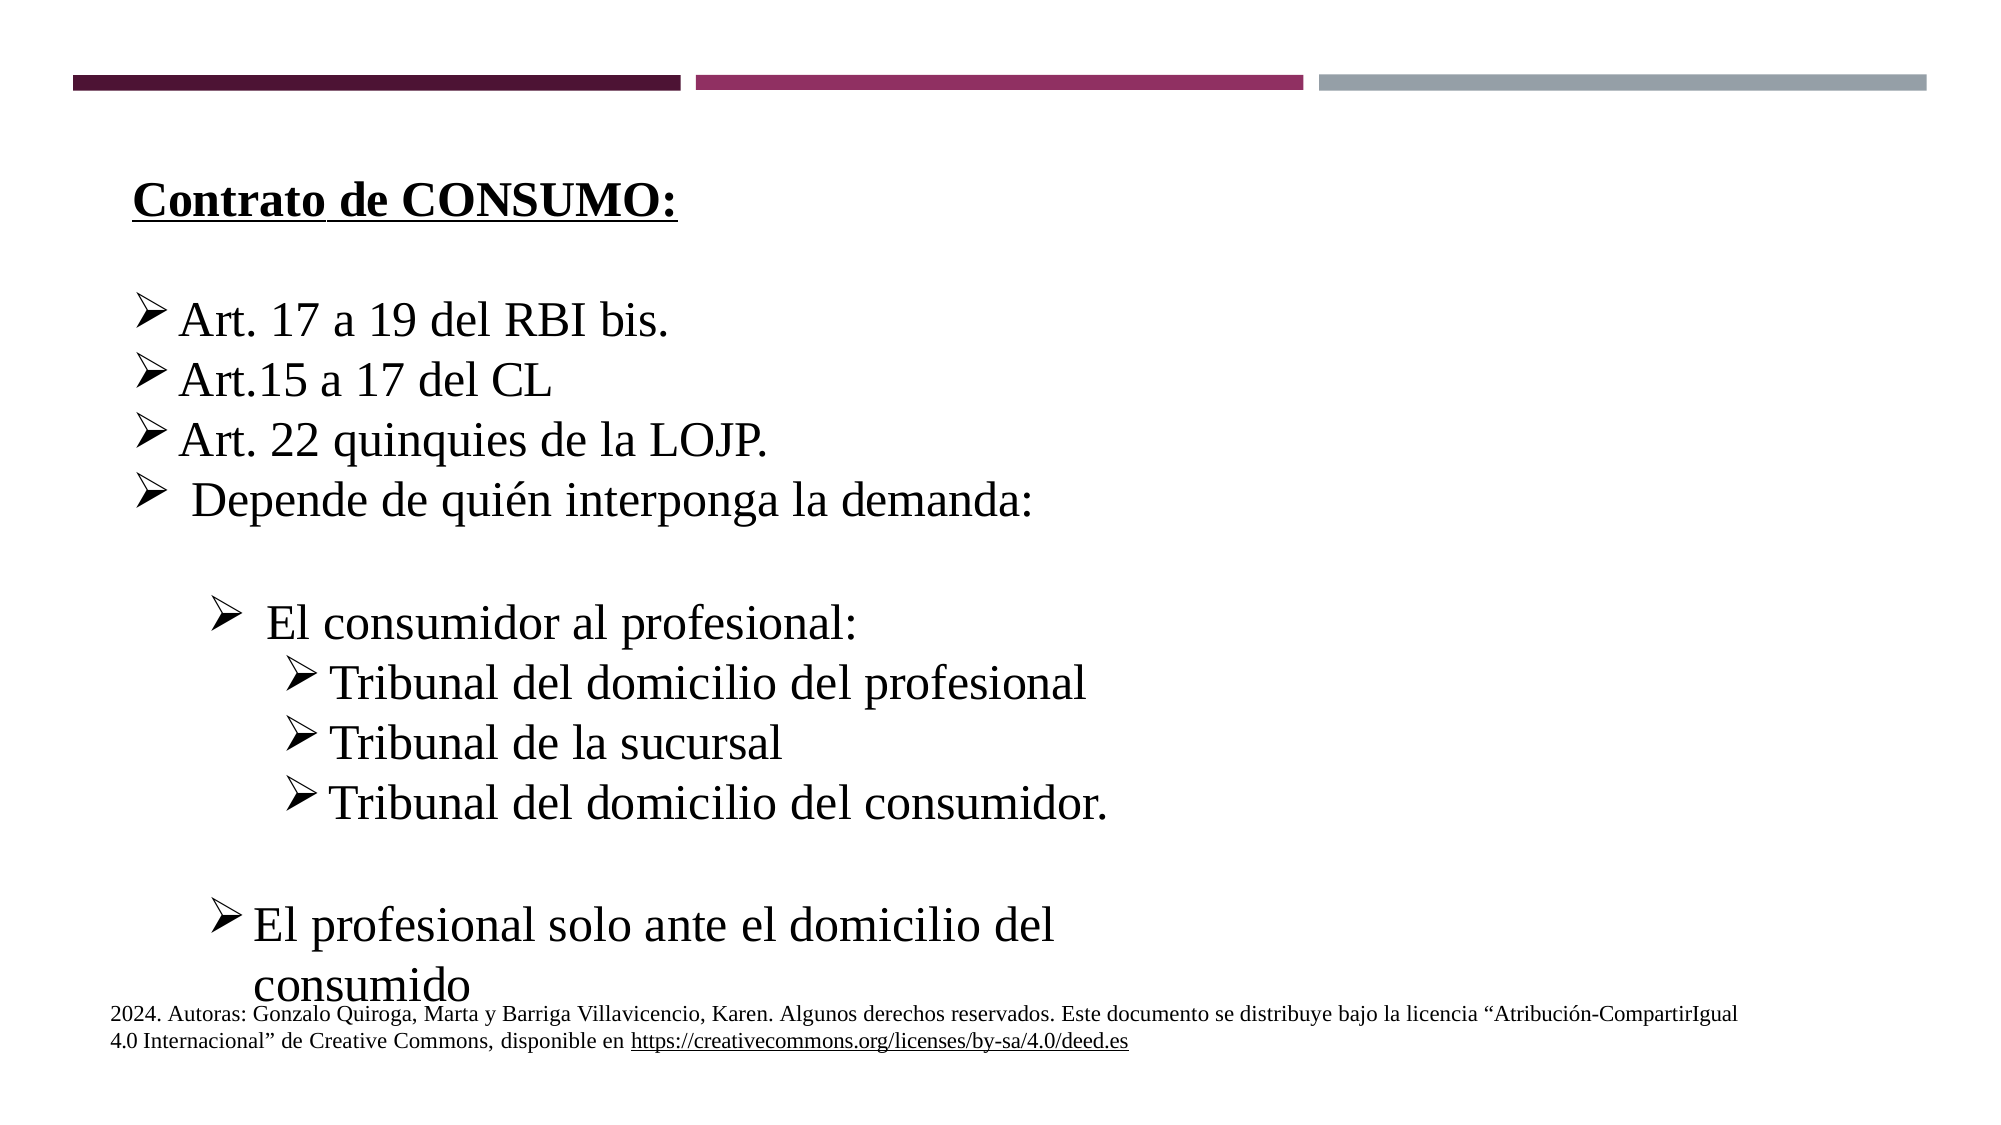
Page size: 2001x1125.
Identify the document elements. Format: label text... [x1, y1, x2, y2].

title Contrato de CONSUMO: [130, 164, 682, 284]
footer 2024. Autoras: Gonzalo Quiroga, Marta y Barriga Villavicencio, Karen. Algunos derechos reservados. Este documento se distribuye bajo la licencia “Atribución-CompartirIgual 4.0 Internacional” de Creative Commons, disponible en https://creativecommons.org/licenses/by-sa/4.0/deed.es [108, 997, 1767, 1125]
text_box Art. 17 a 19 del RBI bis. Art.15 a 17 del CL Art. 22 quinquies de la LOJP. Depende de quién interponga la demanda: El consumidor al profesional: Tribunal del domicilio del profesional Tribunal de la sucursal Tribunal del domicilio del consumidor. El profesional solo ante el domicilio del consumido [130, 284, 1287, 1012]
